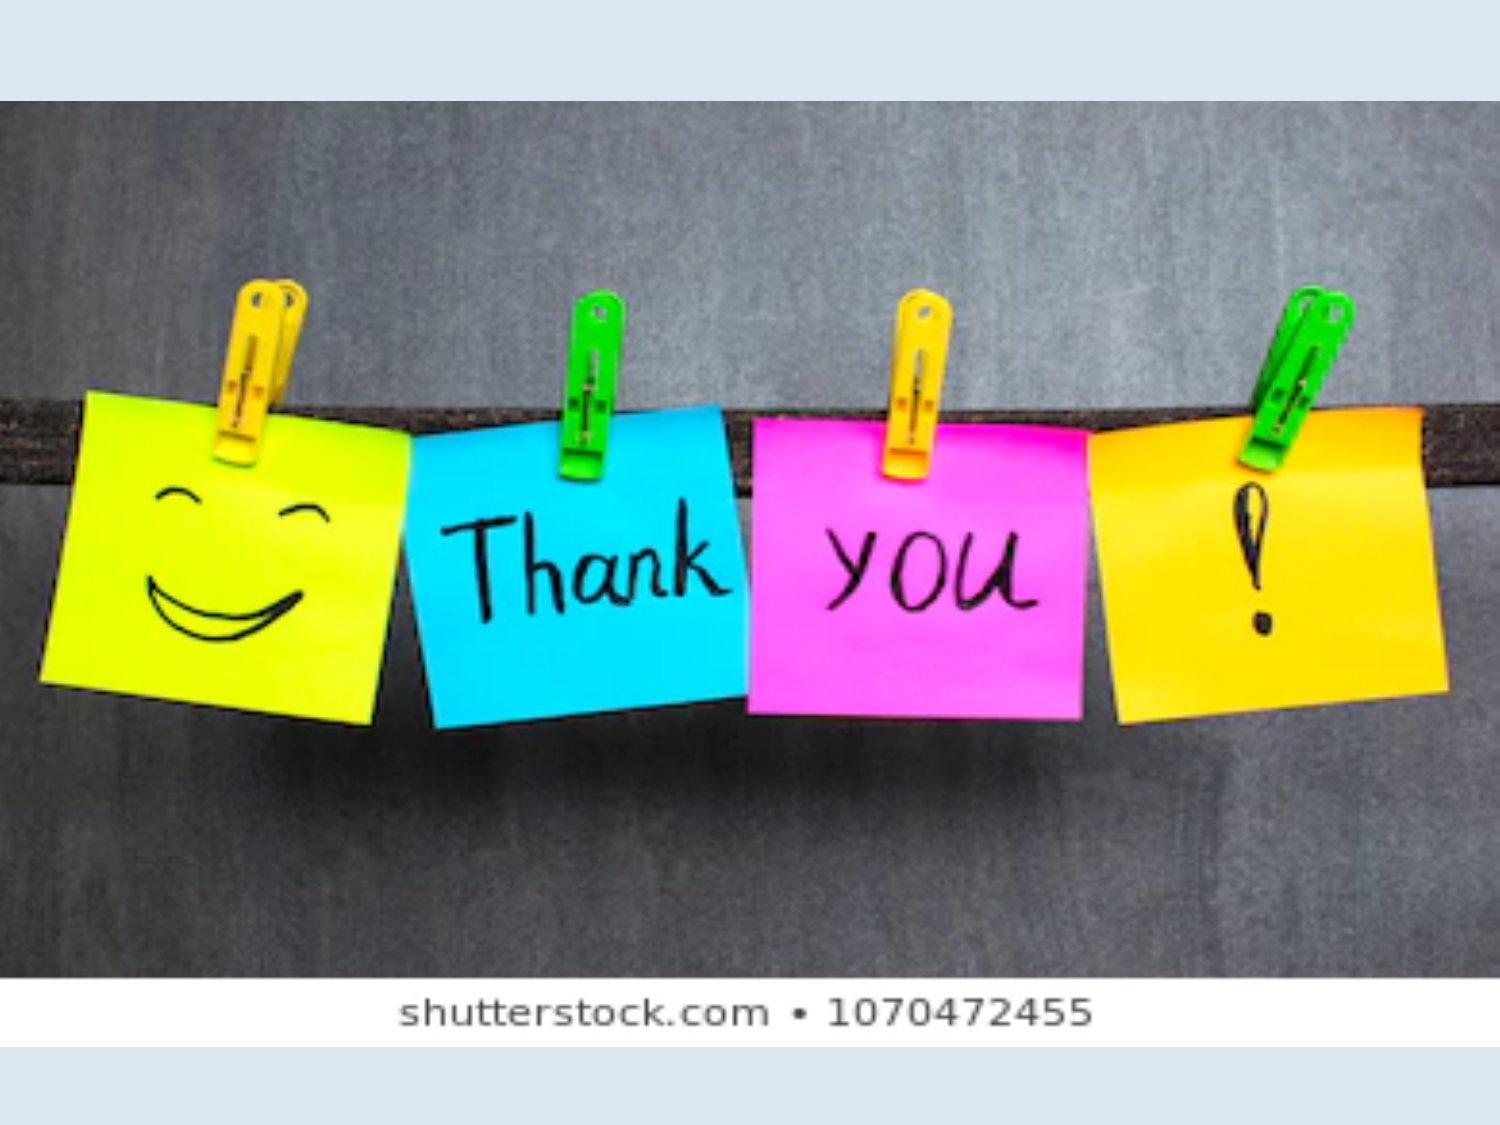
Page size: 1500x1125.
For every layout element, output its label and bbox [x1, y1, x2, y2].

picture [0, 101, 1500, 1047]
